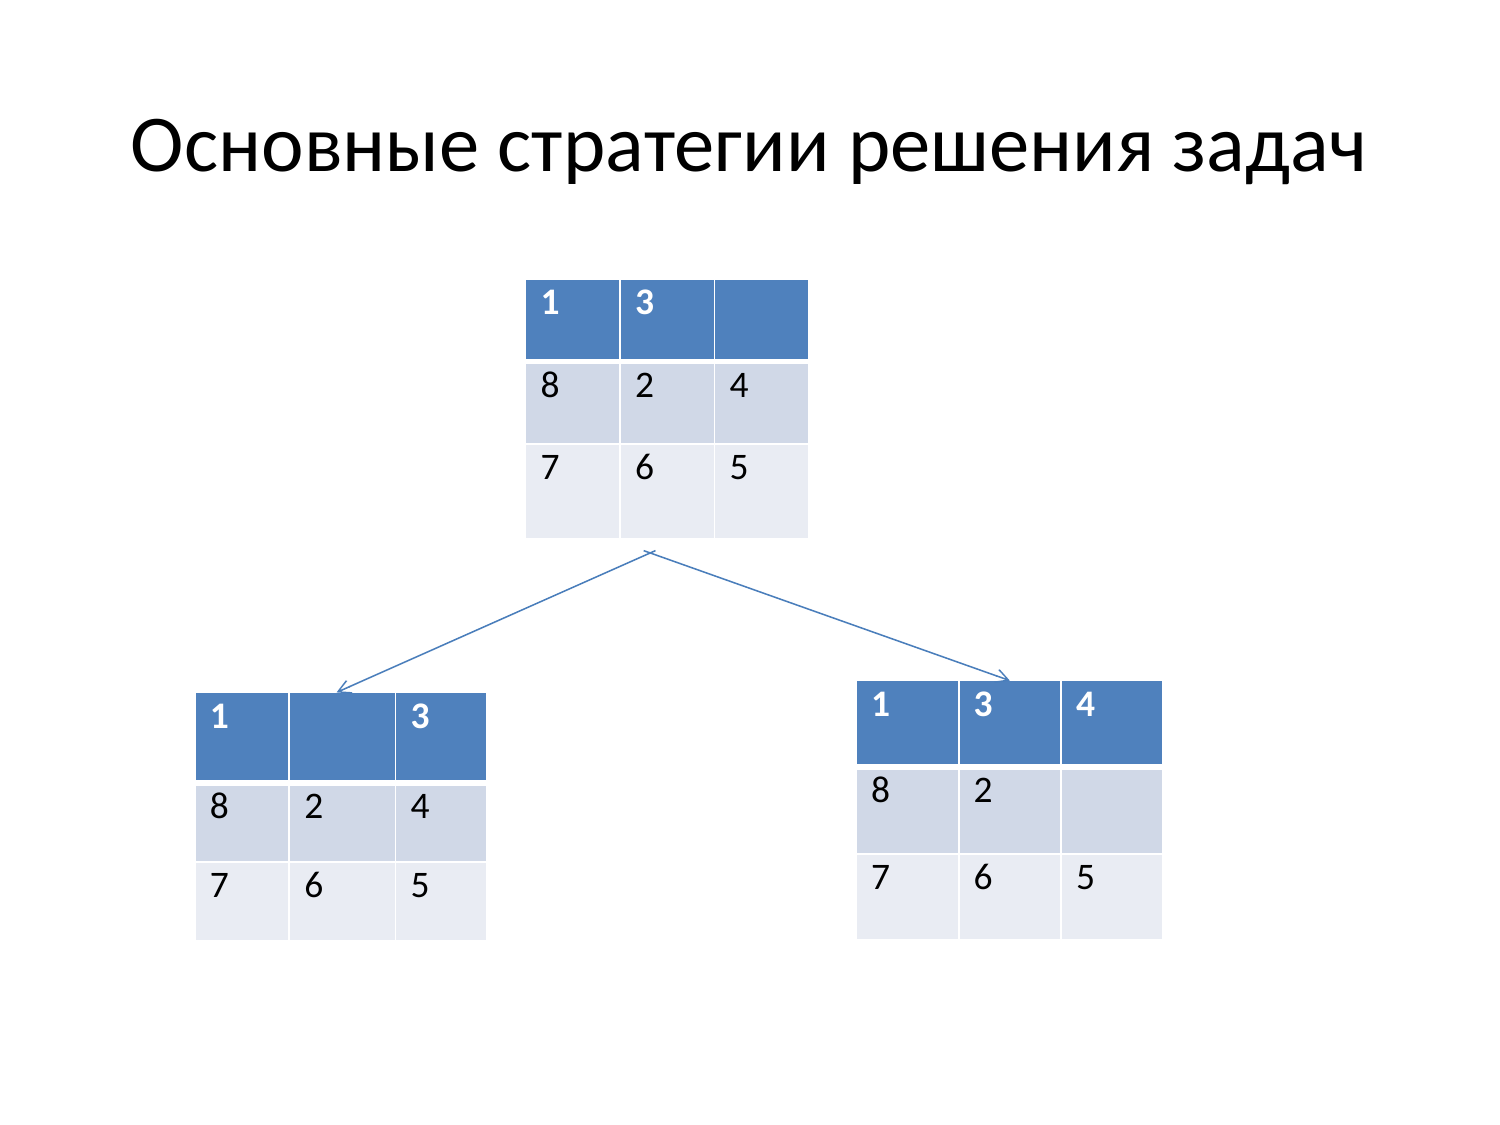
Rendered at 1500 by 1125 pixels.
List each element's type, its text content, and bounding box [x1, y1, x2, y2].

table_header [715, 280, 808, 359]
table_cell 6 [960, 855, 1060, 939]
table_cell 5 [1062, 855, 1162, 939]
table_cell 6 [621, 445, 714, 538]
table_header 4 [1062, 681, 1162, 764]
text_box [336, 550, 656, 693]
table_header 3 [960, 681, 1060, 764]
table_header 1 [526, 280, 619, 359]
table_cell 7 [526, 445, 619, 538]
table_cell 4 [396, 786, 486, 861]
table_header 1 [857, 688, 958, 764]
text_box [643, 550, 1011, 681]
table_cell 7 [857, 855, 958, 939]
table_cell 7 [196, 863, 288, 940]
table_header 3 [621, 280, 714, 359]
table_cell 2 [290, 786, 395, 861]
table_header 1 [196, 693, 288, 780]
table_cell 8 [857, 770, 958, 853]
table_cell [1062, 770, 1162, 853]
table_cell 8 [526, 364, 619, 443]
list [75, 262, 1425, 1005]
table_cell 2 [960, 770, 1060, 853]
table_cell 6 [290, 863, 395, 940]
table_header [290, 693, 395, 780]
table_header 3 [396, 701, 486, 780]
table_cell 5 [396, 863, 486, 940]
table_cell 8 [196, 786, 288, 861]
table_cell 5 [715, 445, 808, 538]
title Основные стратегии решения задач [75, 45, 1425, 233]
table_cell 2 [621, 364, 714, 443]
table_cell 4 [715, 364, 808, 443]
